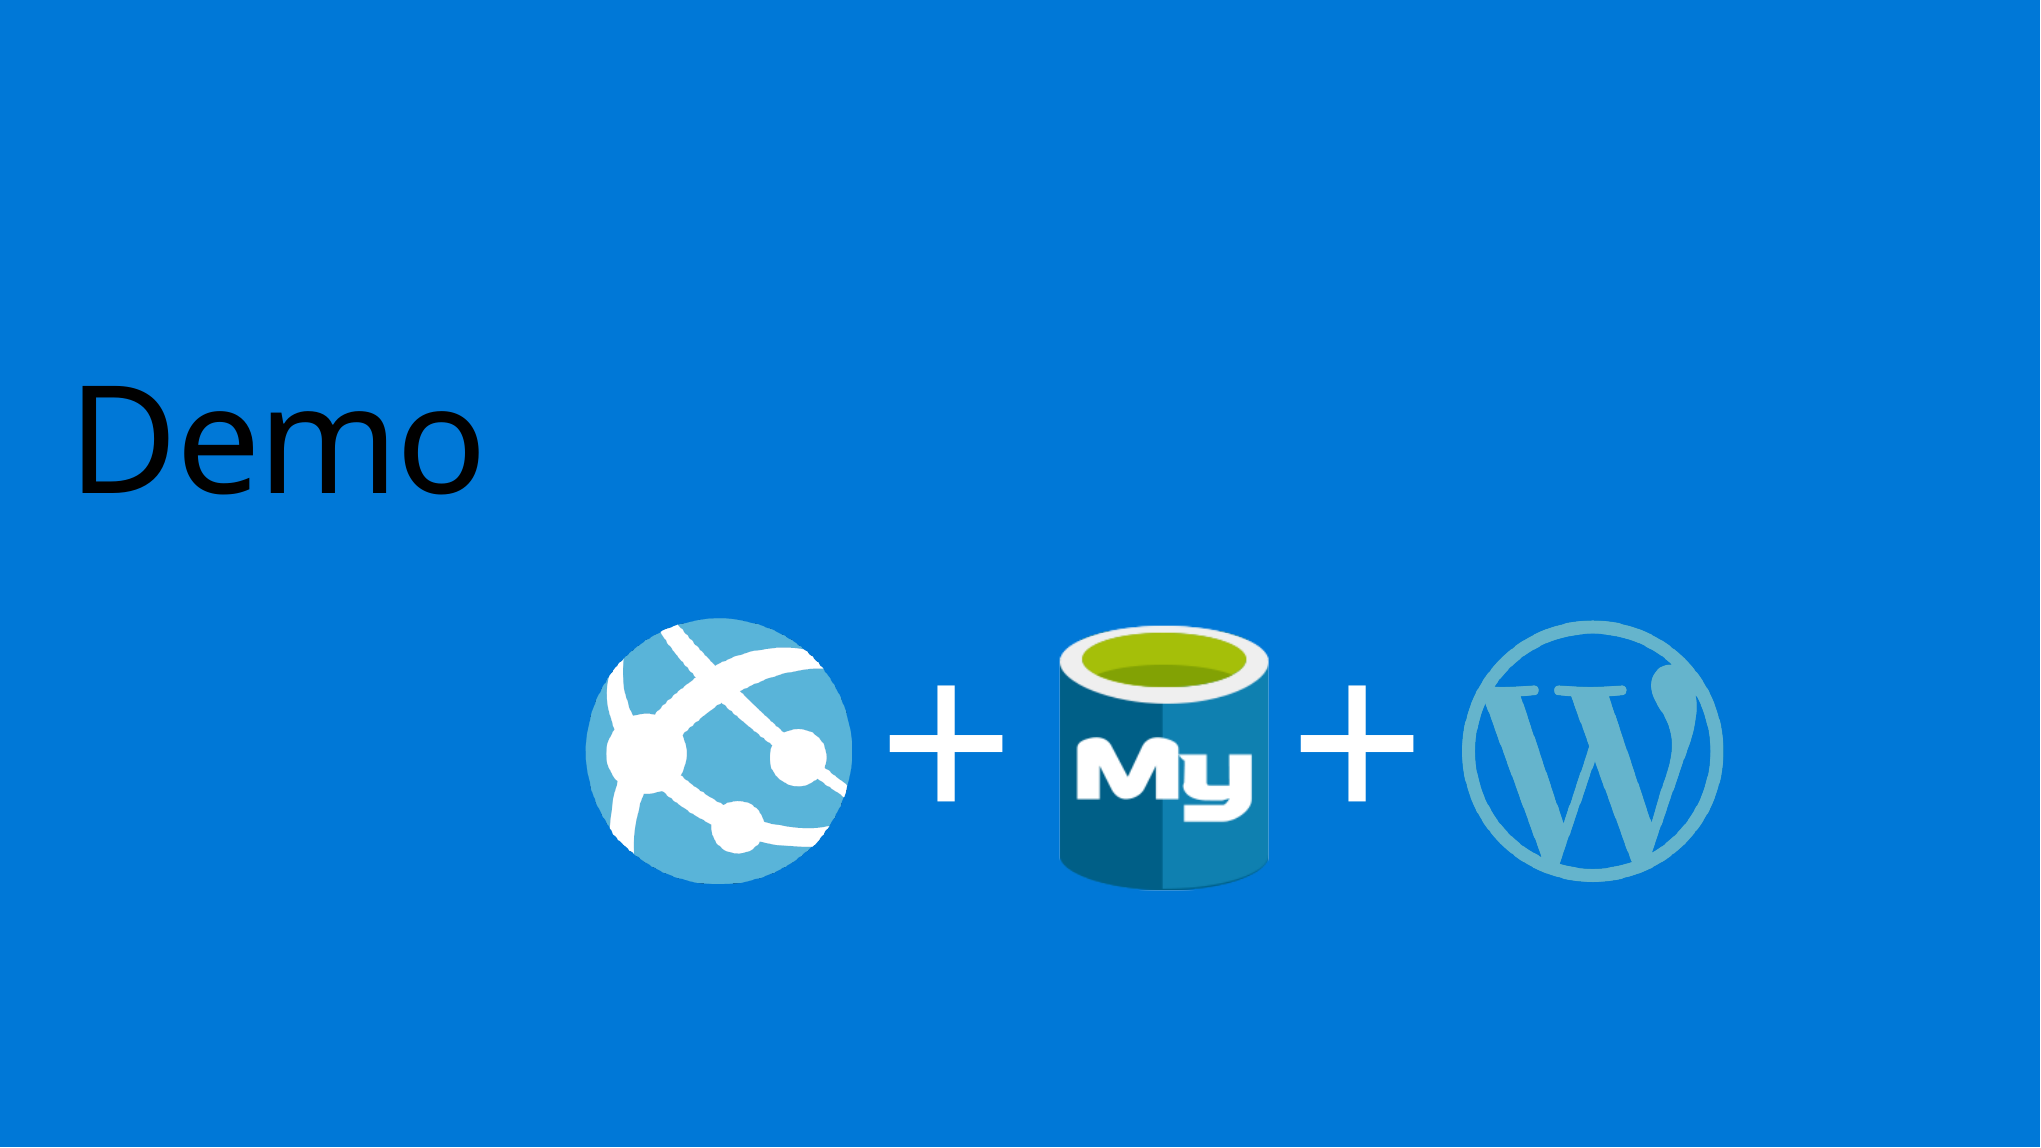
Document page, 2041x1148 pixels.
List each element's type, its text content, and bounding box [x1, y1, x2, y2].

title Demo [45, 348, 1695, 543]
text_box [464, 542, 1927, 961]
